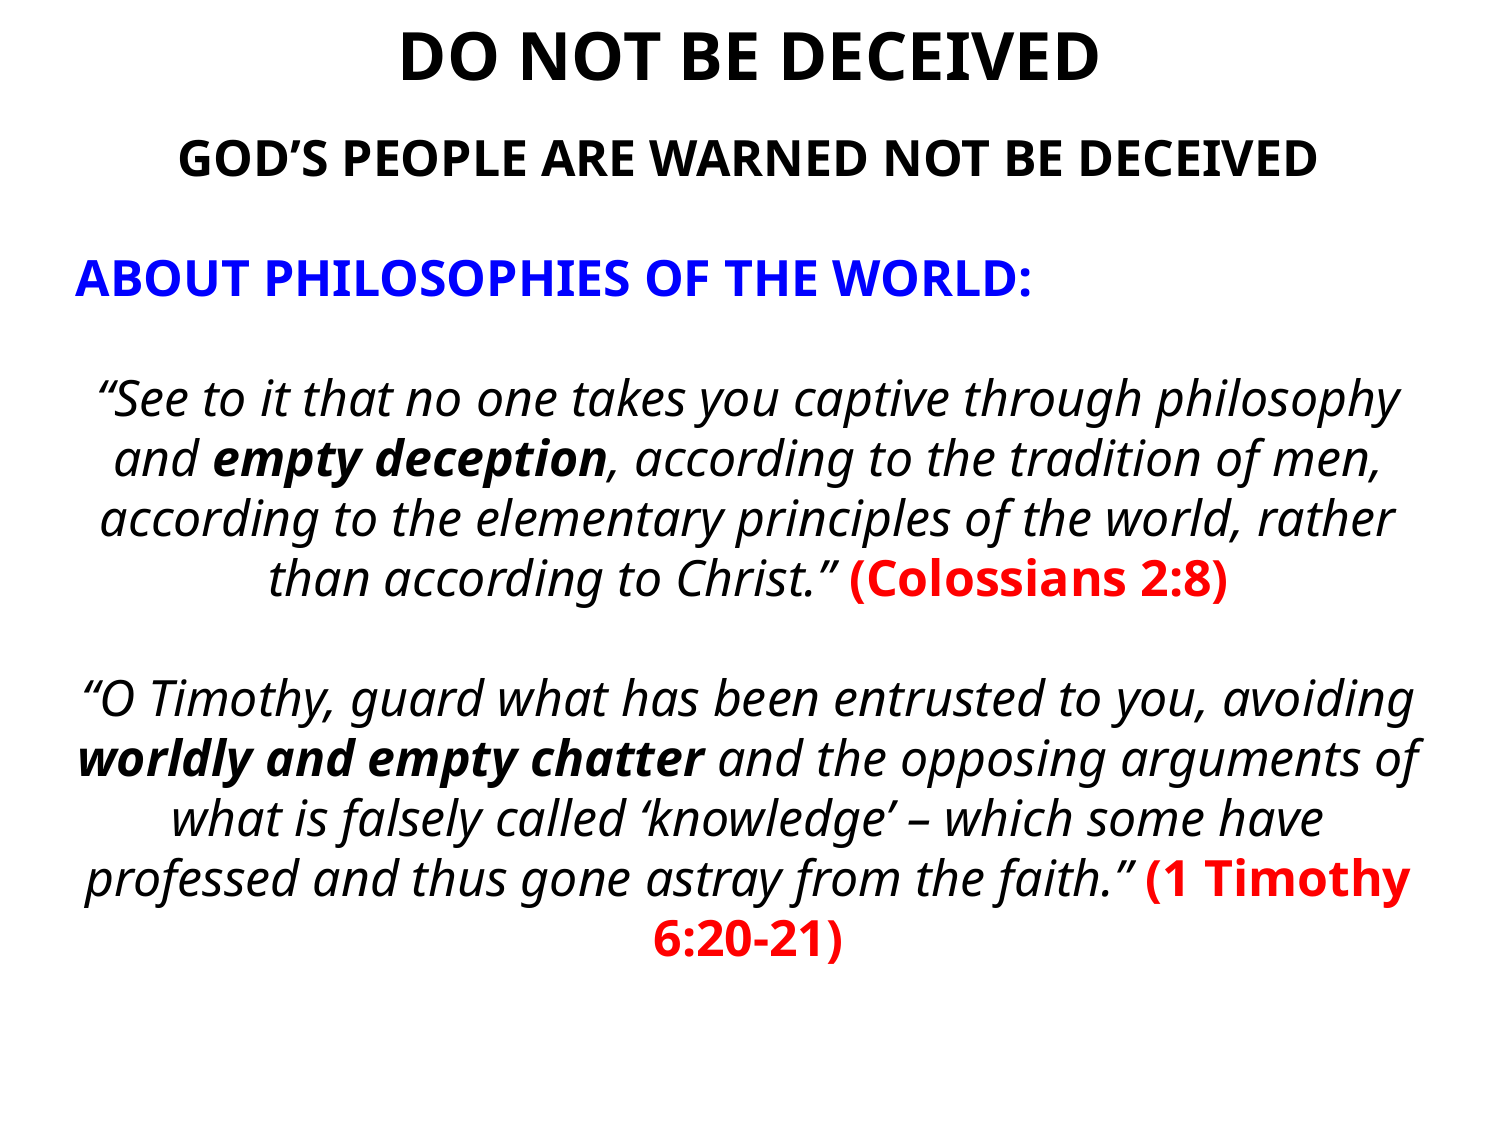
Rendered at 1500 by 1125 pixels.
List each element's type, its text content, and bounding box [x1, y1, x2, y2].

text_box GOD’S PEOPLE ARE WARNED NOT BE DECEIVED ABOUT PHILOSOPHIES OF THE WORLD: “See to it that no one takes you captive through philosophy and empty deception, according to the tradition of men, according to the elementary principles of the world, rather than according to Christ.” (Colossians 2:8) “O Timothy, guard what has been entrusted to you, avoiding worldly and empty chatter and the opposing arguments of what is falsely called ‘knowledge’ – which some have professed and thus gone astray from the faith.” (1 Timothy 6:20-21) [60, 118, 1436, 1119]
text_box DO NOT BE DECEIVED [62, 6, 1438, 119]
